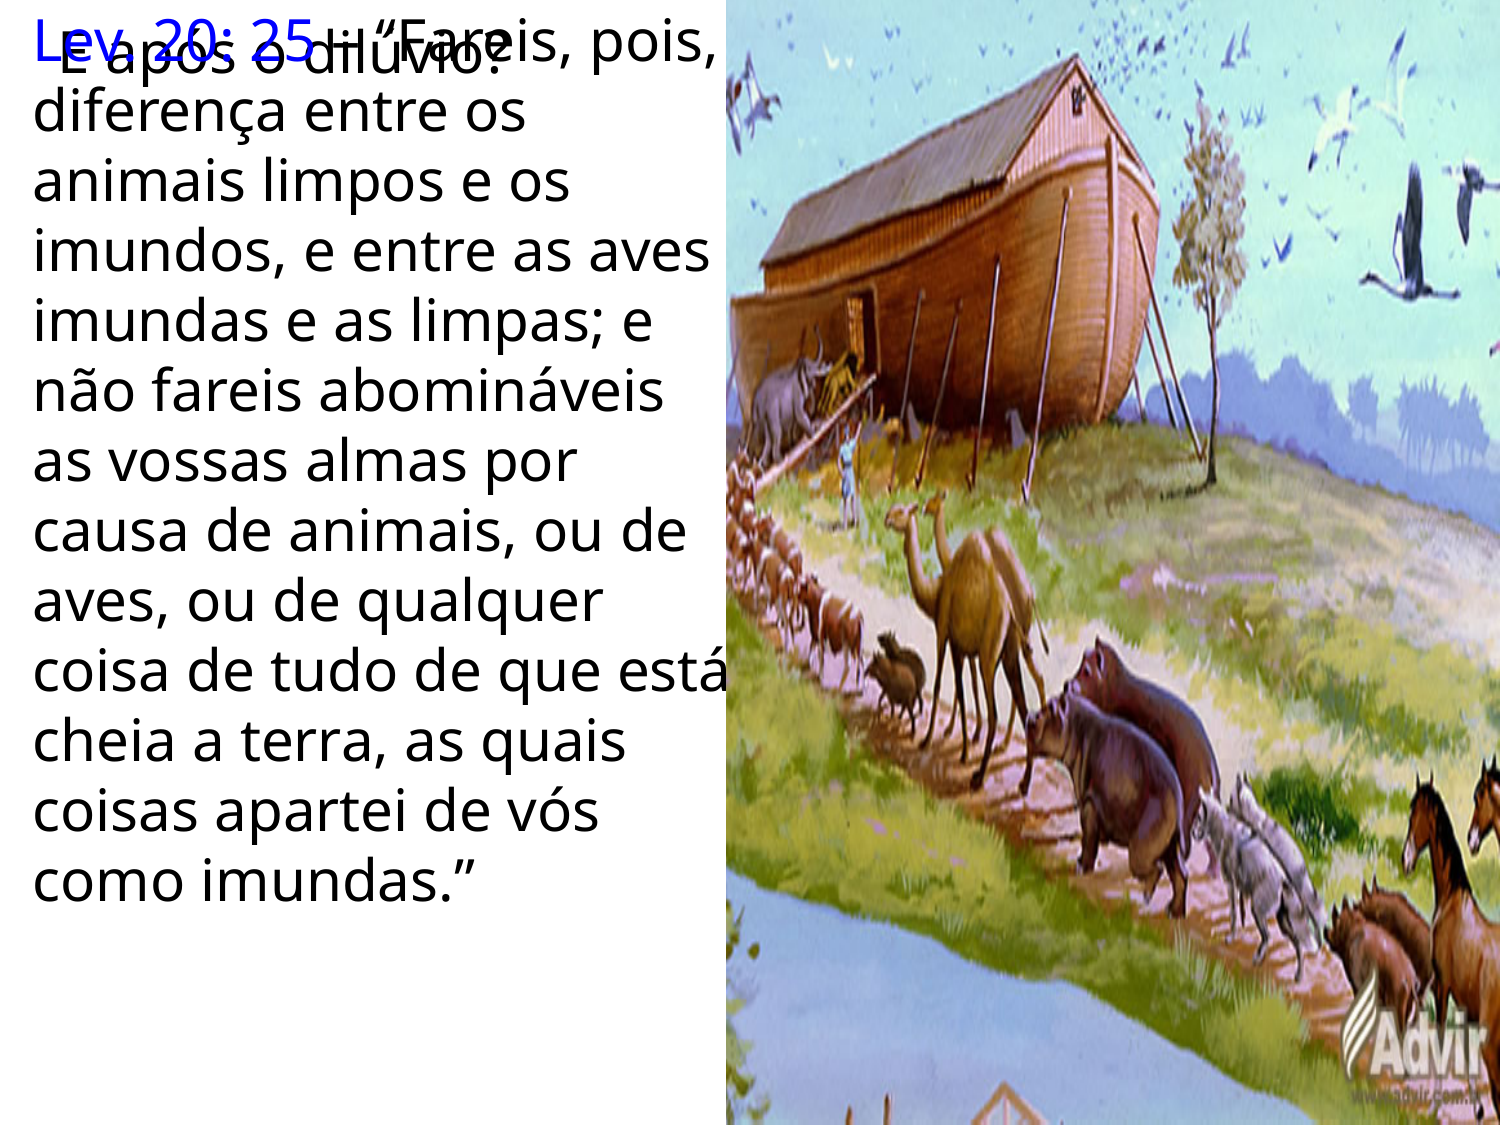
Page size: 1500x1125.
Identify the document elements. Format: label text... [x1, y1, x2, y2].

picture [726, 0, 1500, 1125]
text_box Lev. 20: 25 – “Fareis, pois, diferença entre os animais limpos e os imundos, e entre as aves imundas e as limpas; e não fareis abomináveis as vossas almas por causa de animais, ou de aves, ou de qualquer coisa de tudo de que está cheia a terra, as quais coisas apartei de vós como imundas.” [17, 0, 723, 921]
